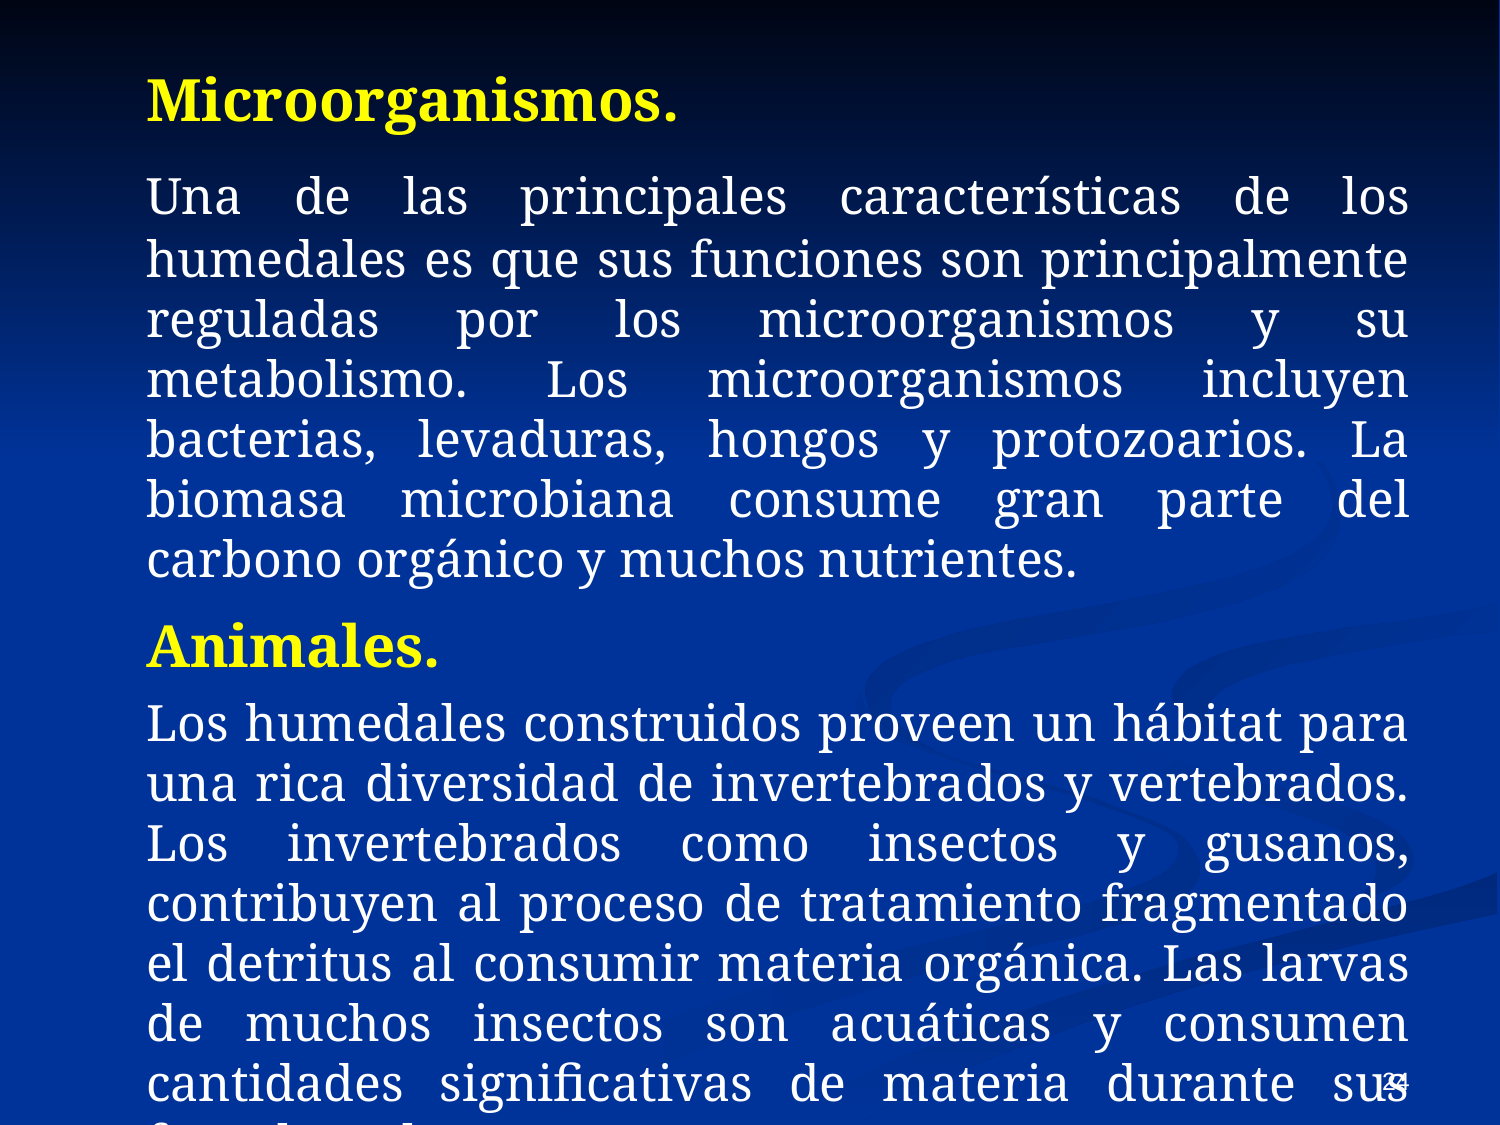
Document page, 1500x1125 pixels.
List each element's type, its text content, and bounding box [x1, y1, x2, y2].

list Microorganismos. Una de las principales características de los humedales es que sus funciones son principalmente reguladas por los microorganismos y su metabolismo. Los microorganismos incluyen bacterias, levaduras, hongos y protozoarios. La biomasa microbiana consume gran parte del carbono orgánico y muchos nutrientes. Animales. Los humedales construidos proveen un hábitat para una rica diversidad de invertebrados y vertebrados. Los invertebrados como insectos y gusanos, contribuyen al proceso de tratamiento fragmentado el detritus al consumir materia orgánica. Las larvas de muchos insectos son acuáticas y consumen cantidades significativas de materia durante sus fases larvales. [74, 46, 1426, 1091]
slide_number 24 [1074, 1091, 1426, 1104]
